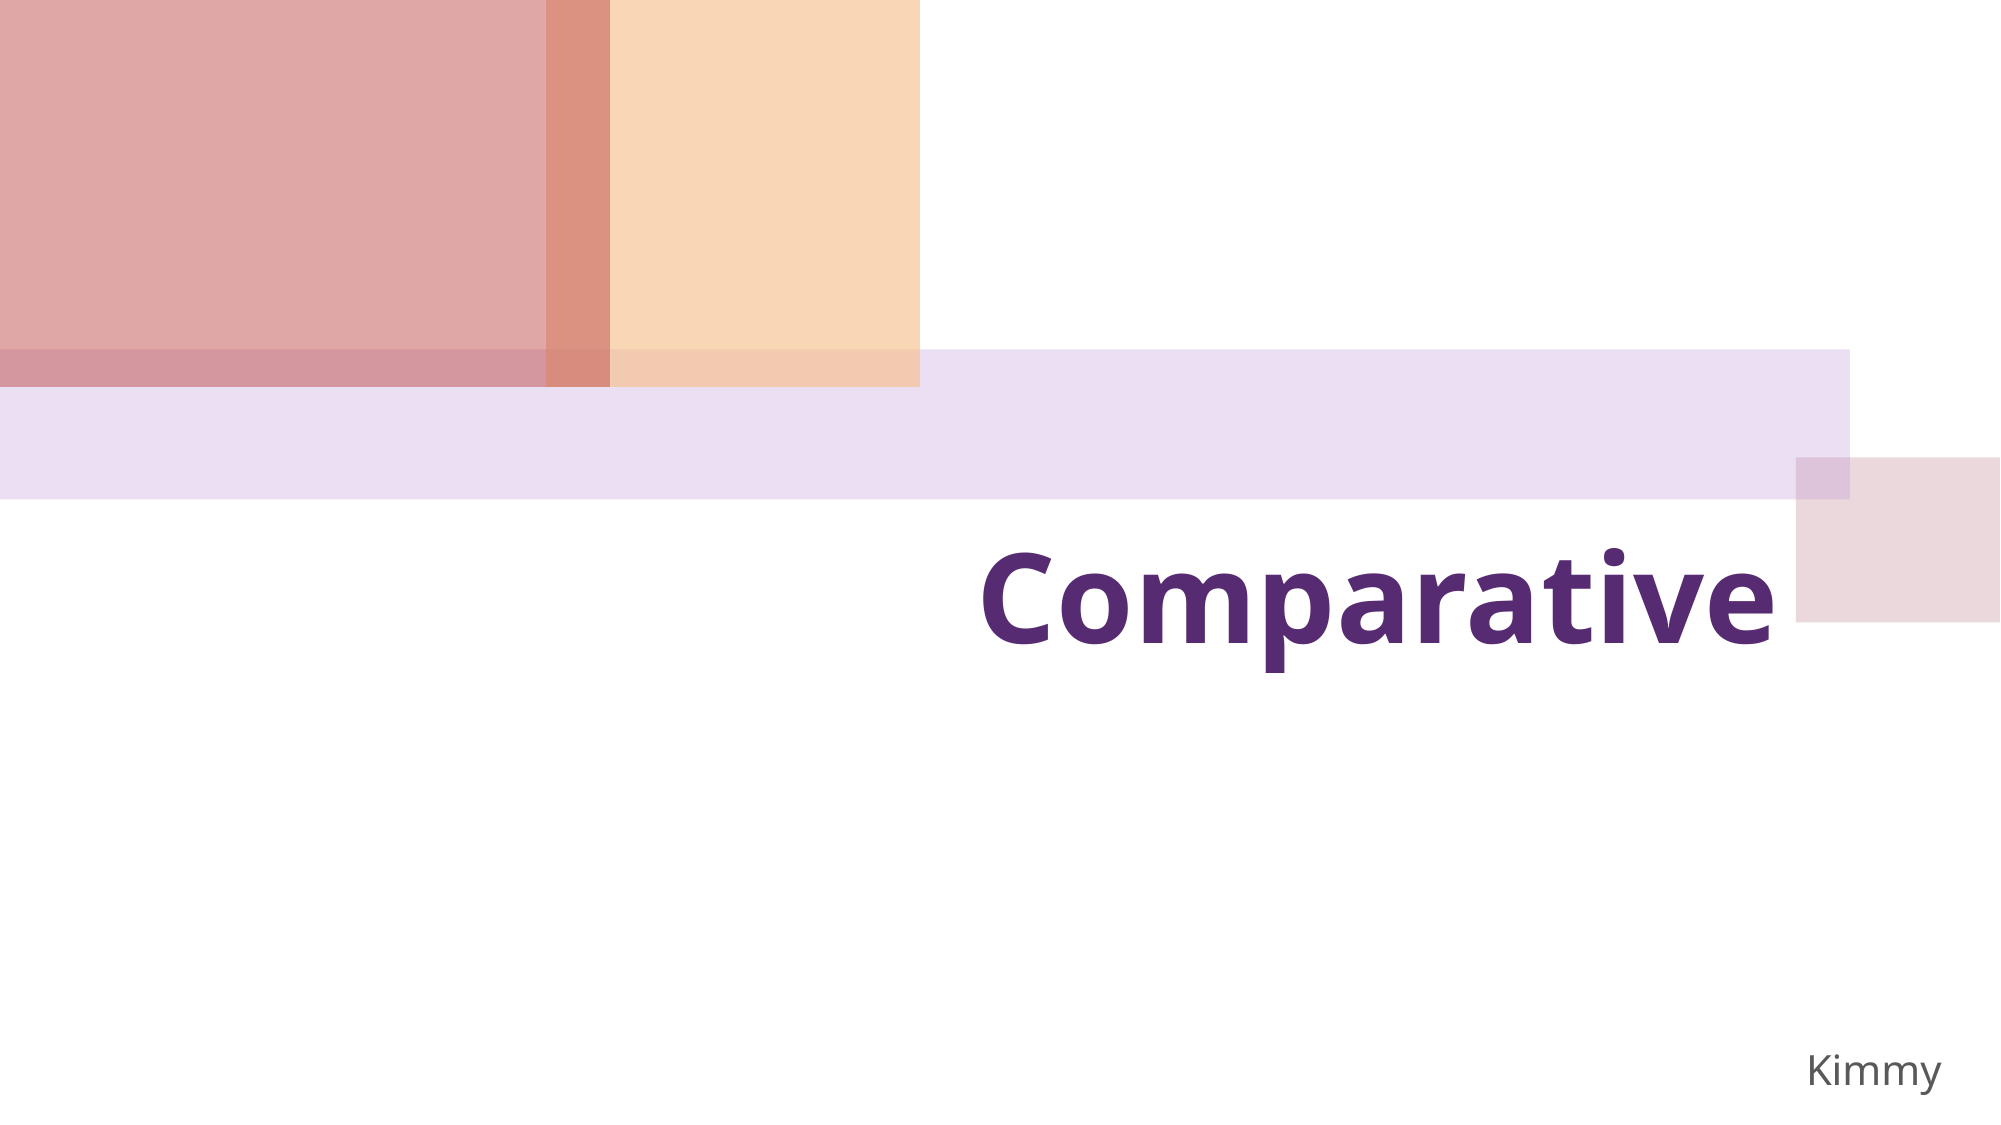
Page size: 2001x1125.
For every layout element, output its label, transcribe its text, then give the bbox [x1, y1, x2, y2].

subtitle Kimmy [160, 988, 1957, 1101]
title Comparative [92, 511, 1794, 753]
